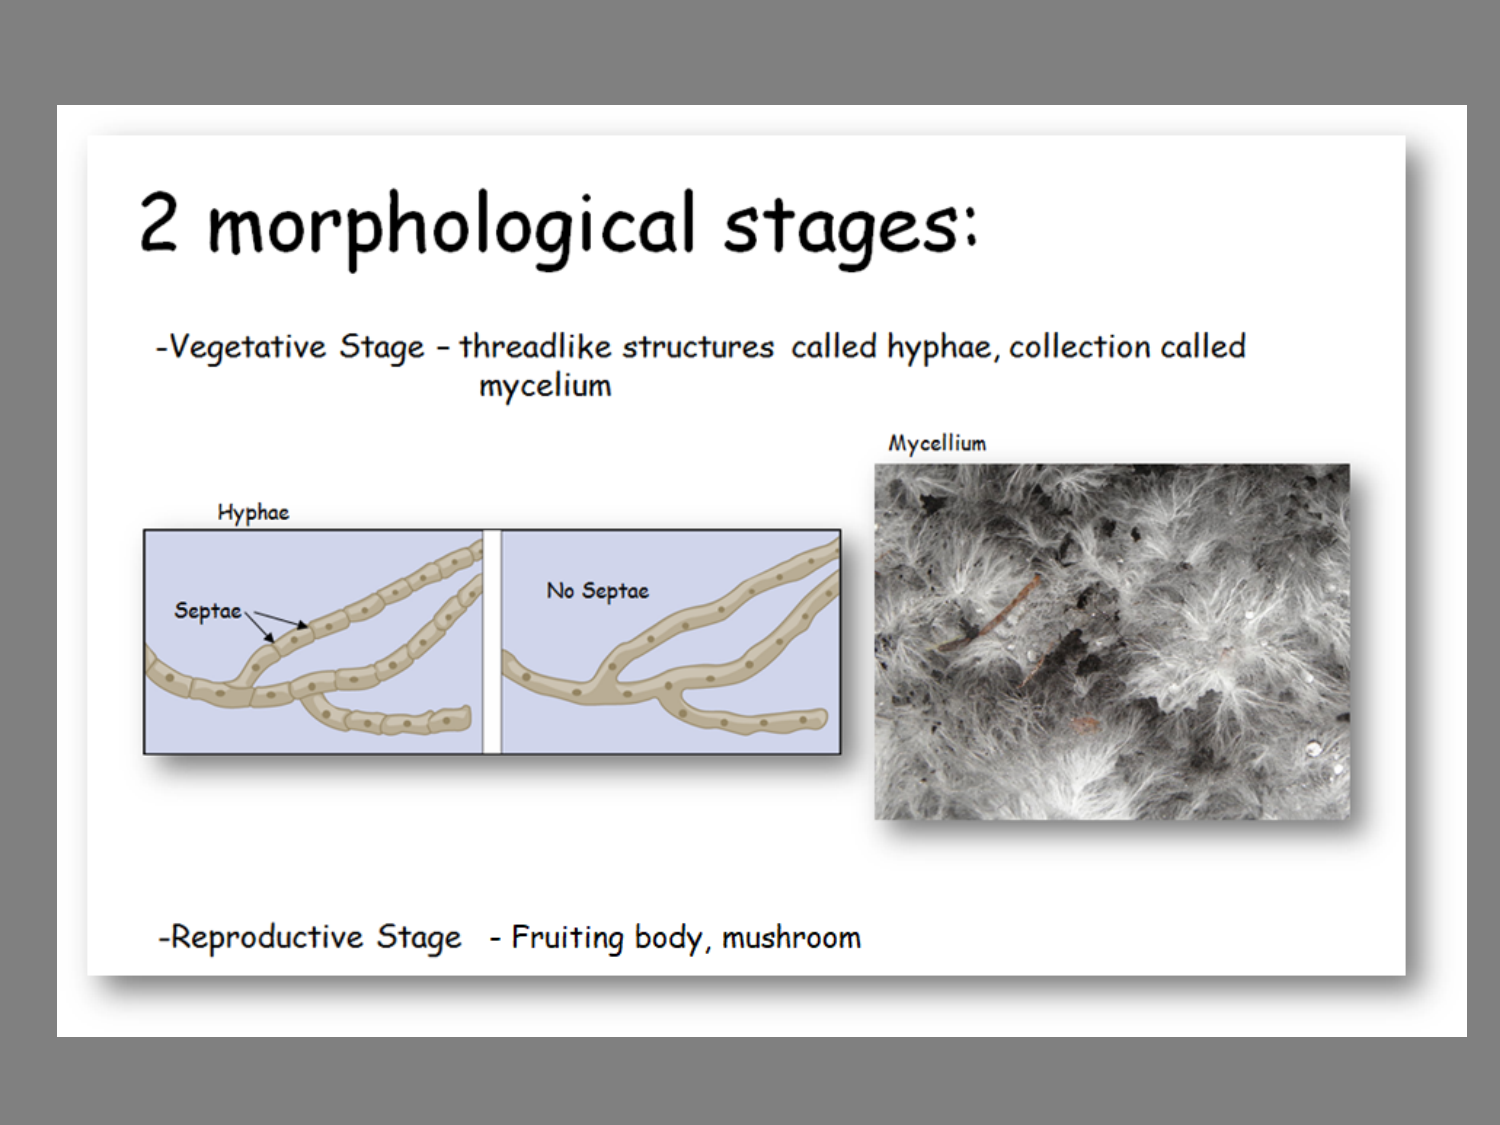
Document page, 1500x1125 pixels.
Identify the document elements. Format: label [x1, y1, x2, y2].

picture [56, 105, 1467, 1037]
